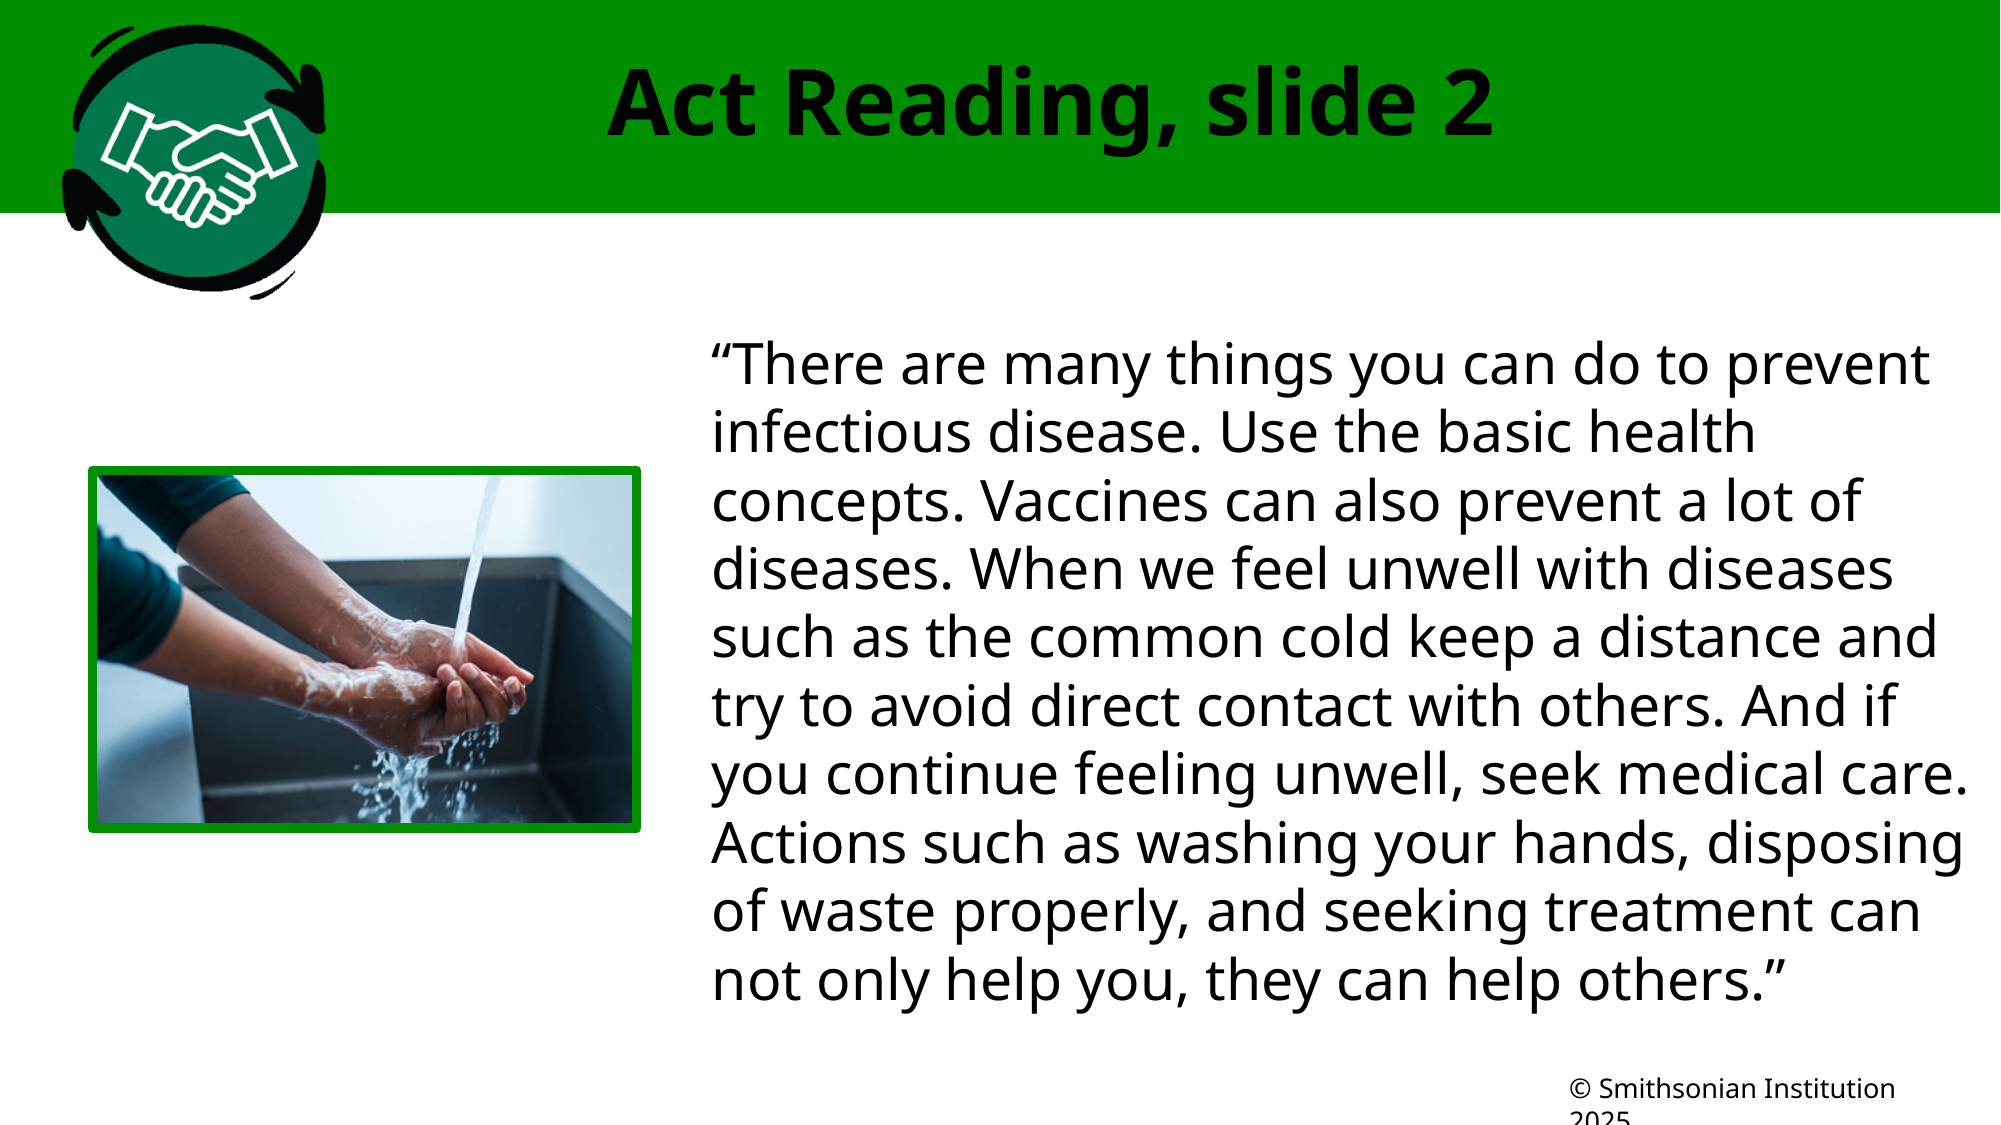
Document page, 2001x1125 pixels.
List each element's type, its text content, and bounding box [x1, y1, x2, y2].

picture [36, 0, 345, 320]
picture [96, 475, 633, 824]
title Act Reading, slide 2 [351, 0, 1753, 163]
list “There are many things you can do to prevent infectious disease. Use the basic health concepts. Vaccines can also prevent a lot of diseases. When we feel unwell with diseases such as the common cold keep a distance and try to avoid direct contact with others. And if you continue feeling unwell, seek medical care. Actions such as washing your hands, disposing of waste properly, and seeking treatment can not only help you, they can help others.” [696, 319, 2000, 1085]
